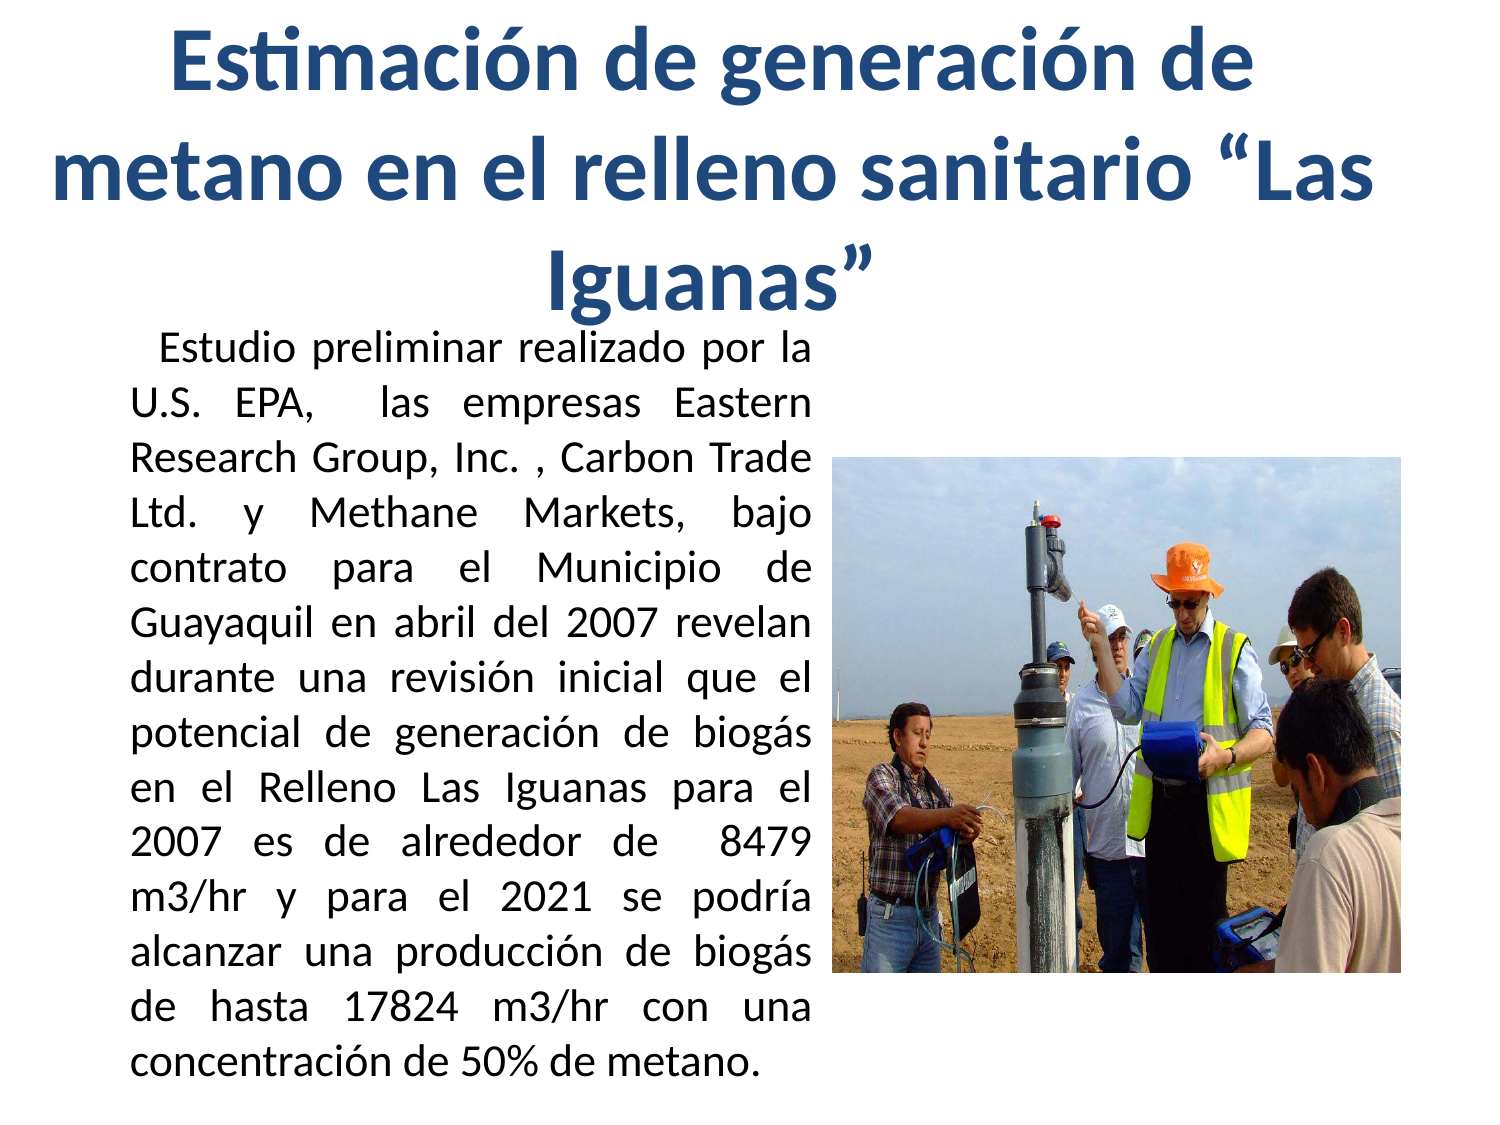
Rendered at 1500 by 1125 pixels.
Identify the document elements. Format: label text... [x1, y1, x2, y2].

title Estimación de generación de metano en el relleno sanitario “Las Iguanas” [0, 70, 1425, 258]
picture [831, 456, 1406, 973]
list Estudio preliminar realizado por la U.S. EPA, las empresas Eastern Research Group, Inc. , Carbon Trade Ltd. y Methane Markets, bajo contrato para el Municipio de Guayaquil en abril del 2007 revelan durante una revisión inicial que el potencial de generación de biogás en el Relleno Las Iguanas para el 2007 es de alrededor de 8479 m3/hr y para el 2021 se podría alcanzar una producción de biogás de hasta 17824 m3/hr con una concentración de 50% de metano. [58, 309, 829, 1102]
